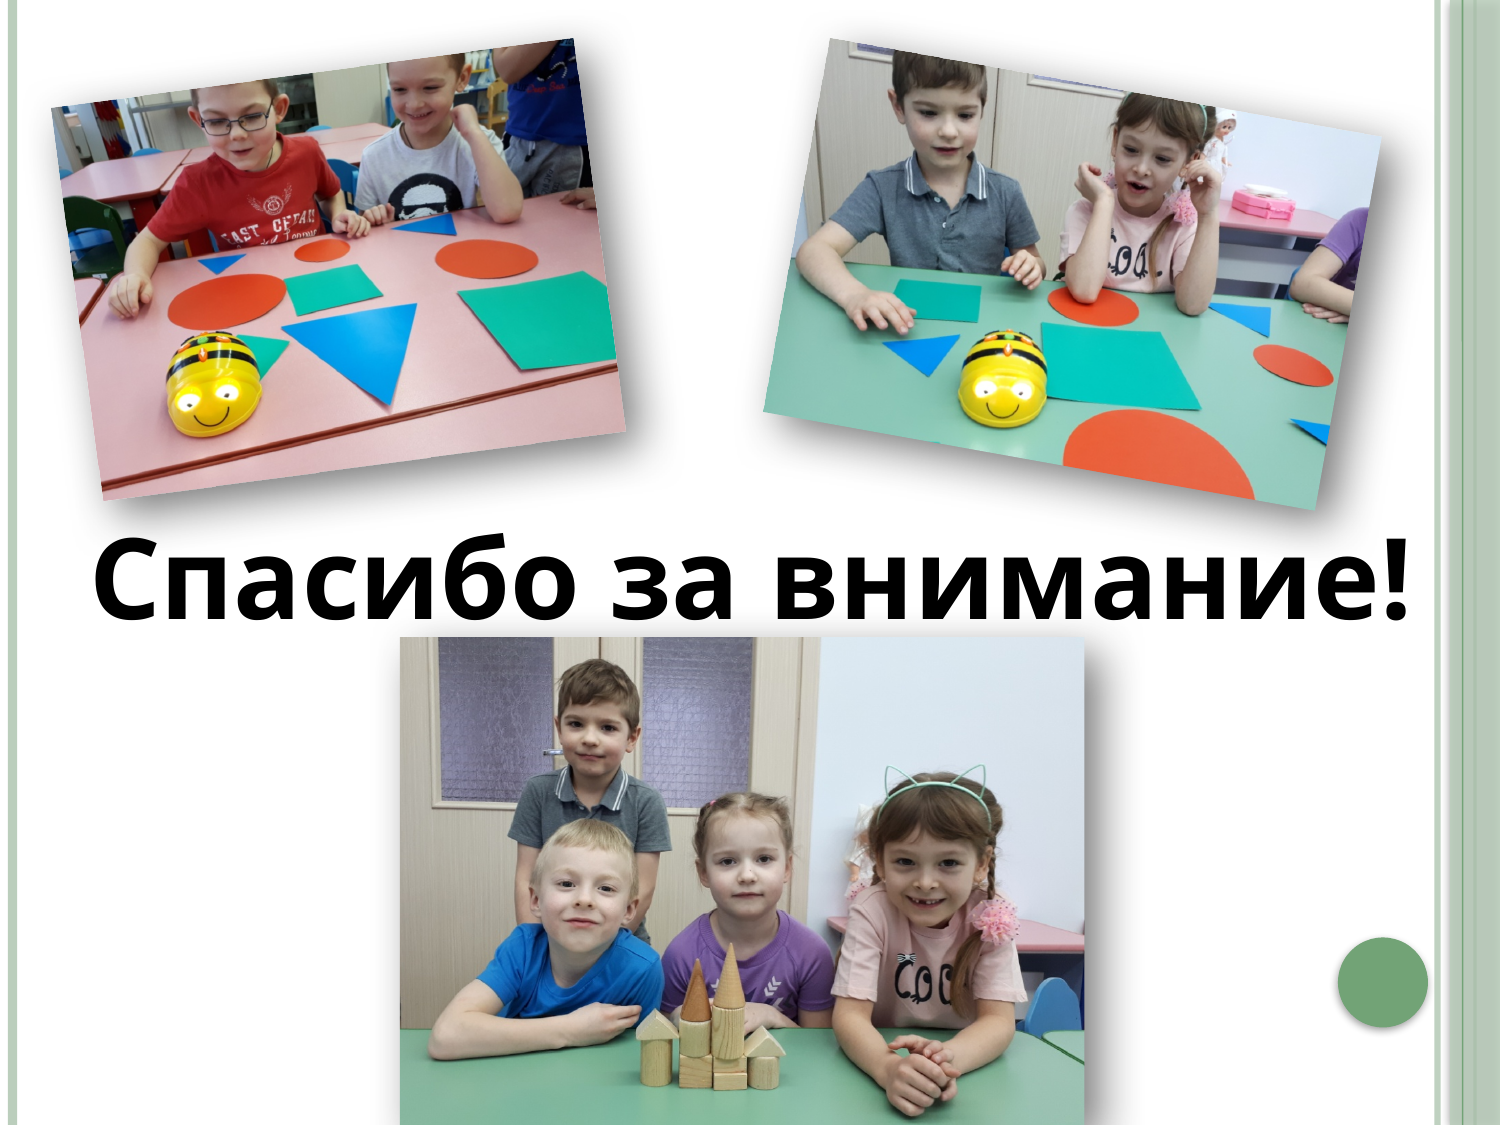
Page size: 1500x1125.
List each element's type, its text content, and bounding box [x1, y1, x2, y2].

picture [763, 38, 1381, 499]
text_box Спасибо за внимание! [74, 499, 1428, 650]
picture [52, 38, 625, 499]
picture [399, 636, 1085, 1125]
